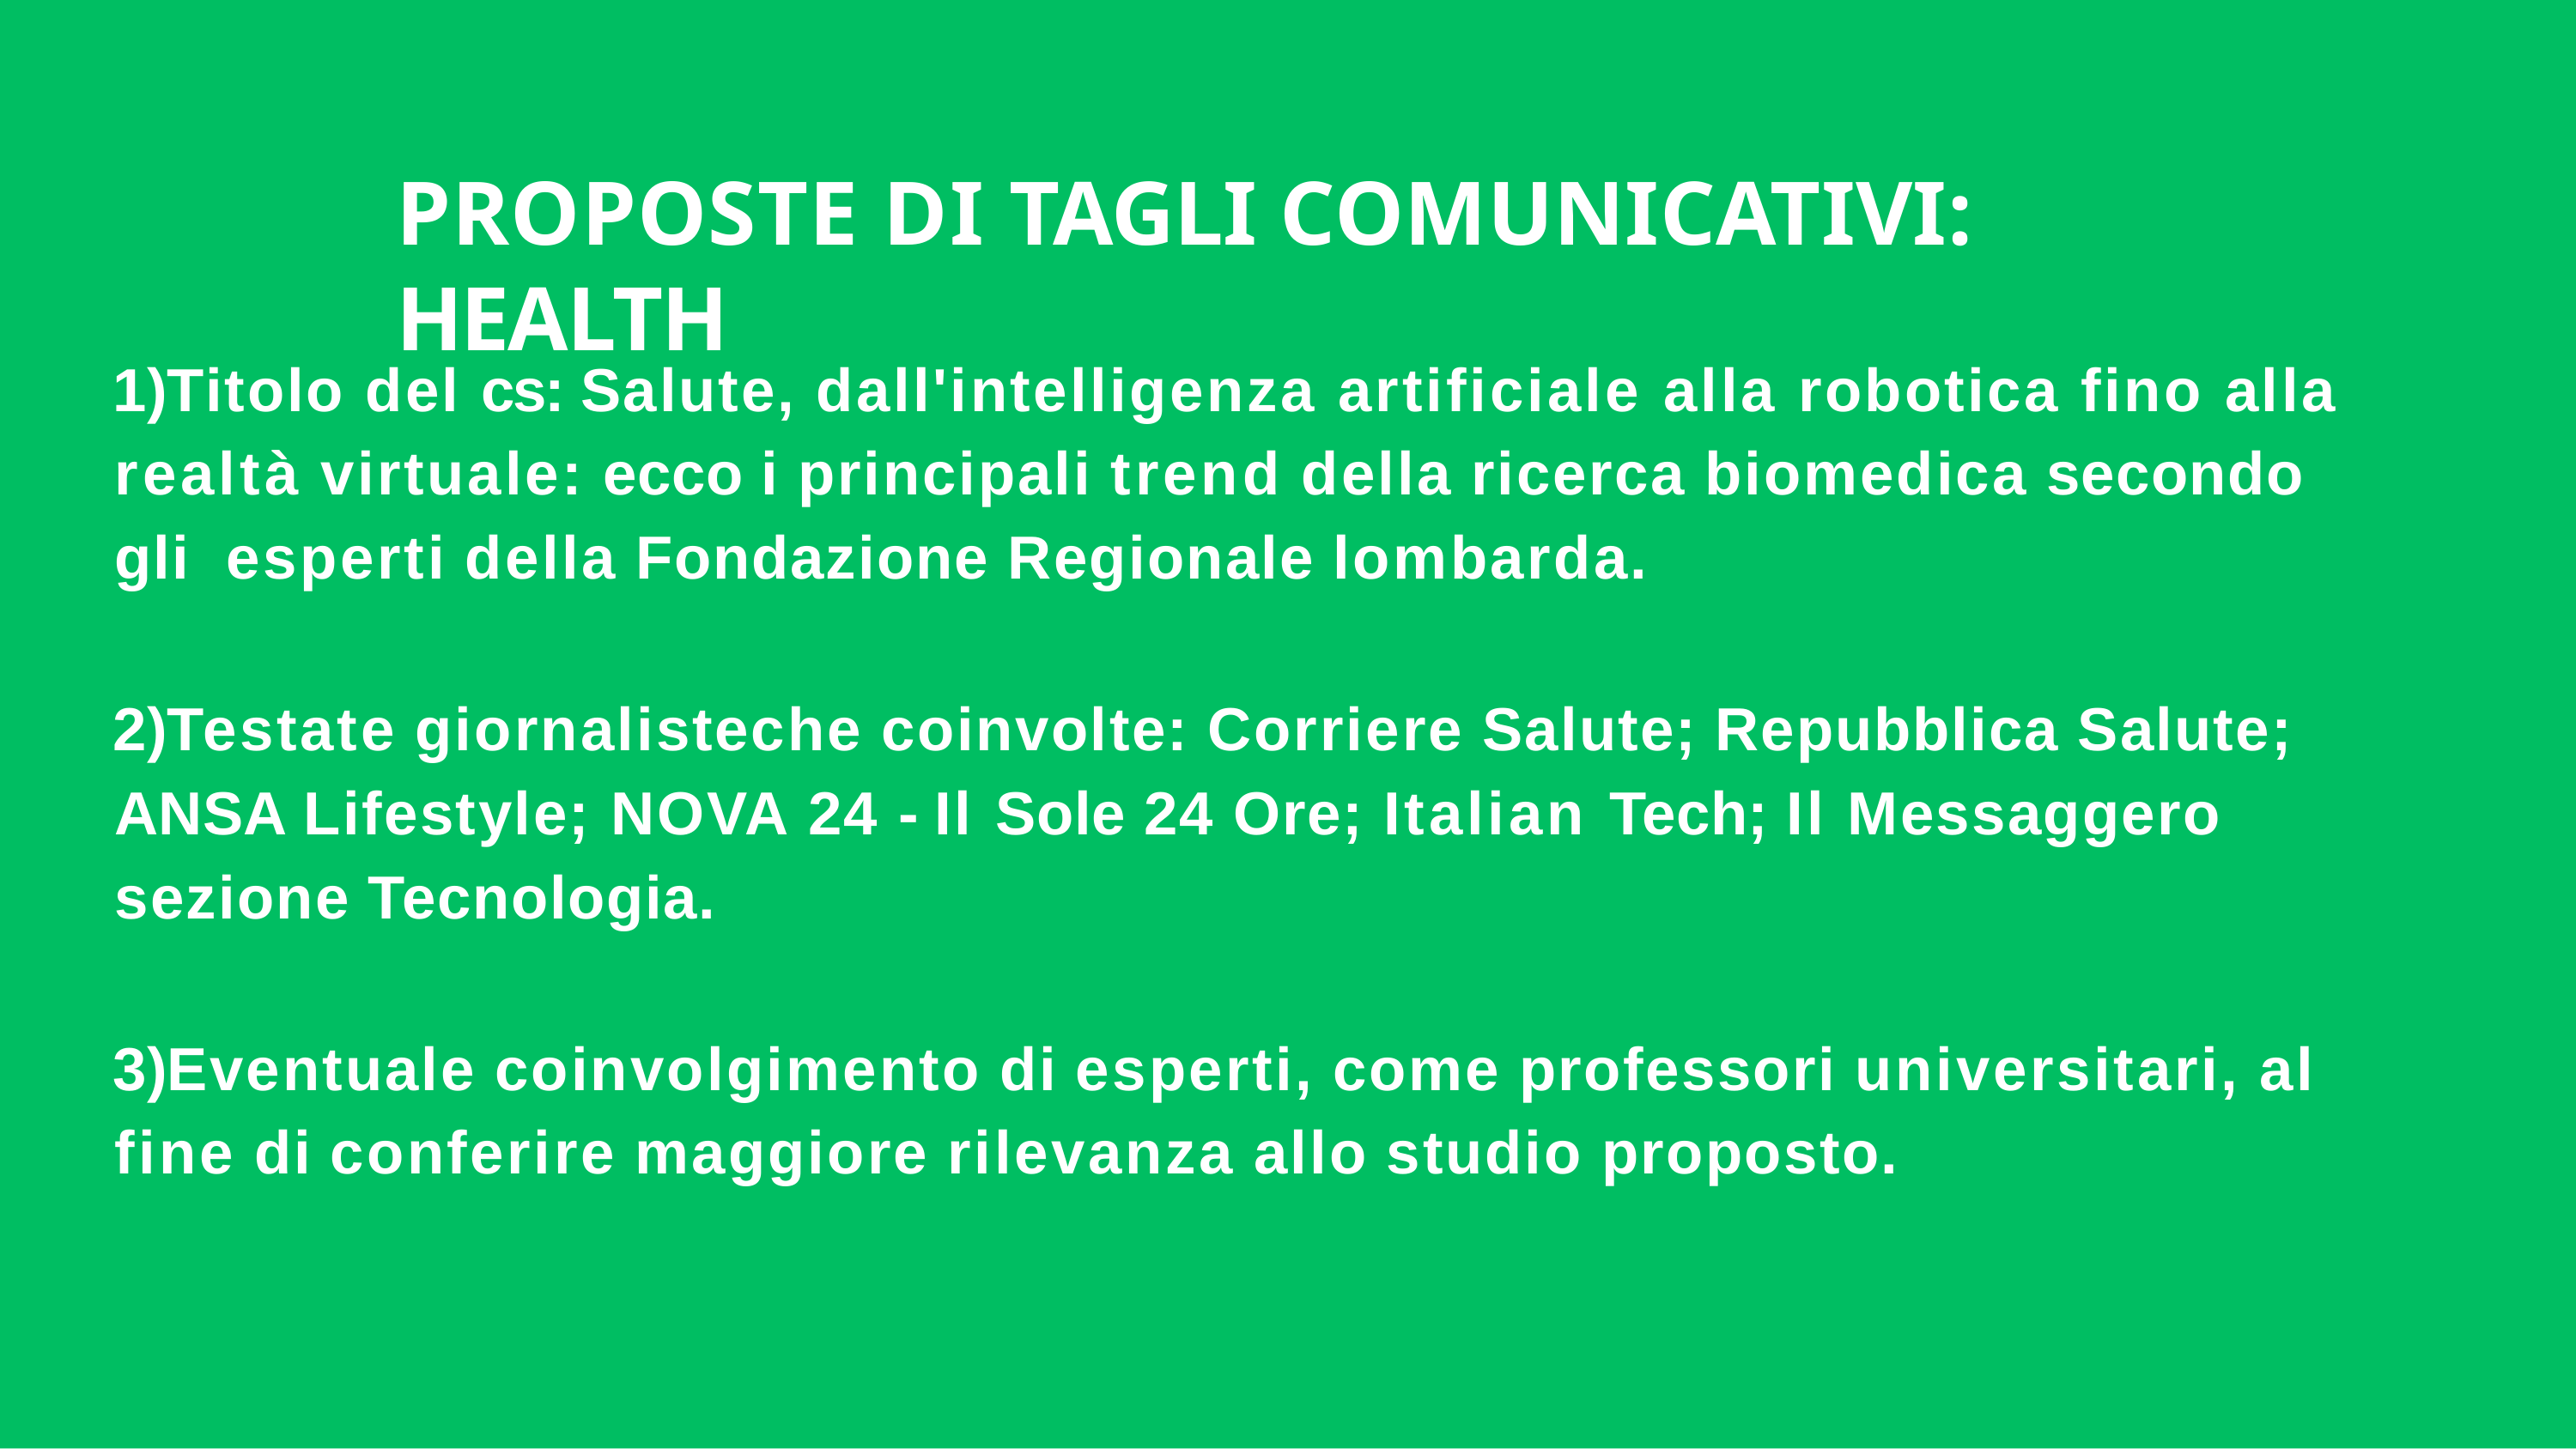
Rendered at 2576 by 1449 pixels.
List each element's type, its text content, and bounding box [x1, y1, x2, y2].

title PROPOSTE DI TAGLI COMUNICATIVI: HEALTH [394, 155, 2182, 337]
text_box Titolo del cs: Salute, dall'intelligenza artificiale alla robotica fino alla realtà virtuale: ecco i principali trend della ricerca biomedica secondo gli esperti della Fondazione Regionale lombarda. Testate giornalisteche coinvolte: Corriere Salute; Repubblica Salute; ANSA Lifestyle; NOVA 24 - Il Sole 24 Ore; Italian Tech; Il Messaggero sezione Tecnologia. Eventuale coinvolgimento di esperti, come professori universitari, al fine di conferire maggiore rilevanza allo studio proposto. [112, 337, 2398, 1186]
